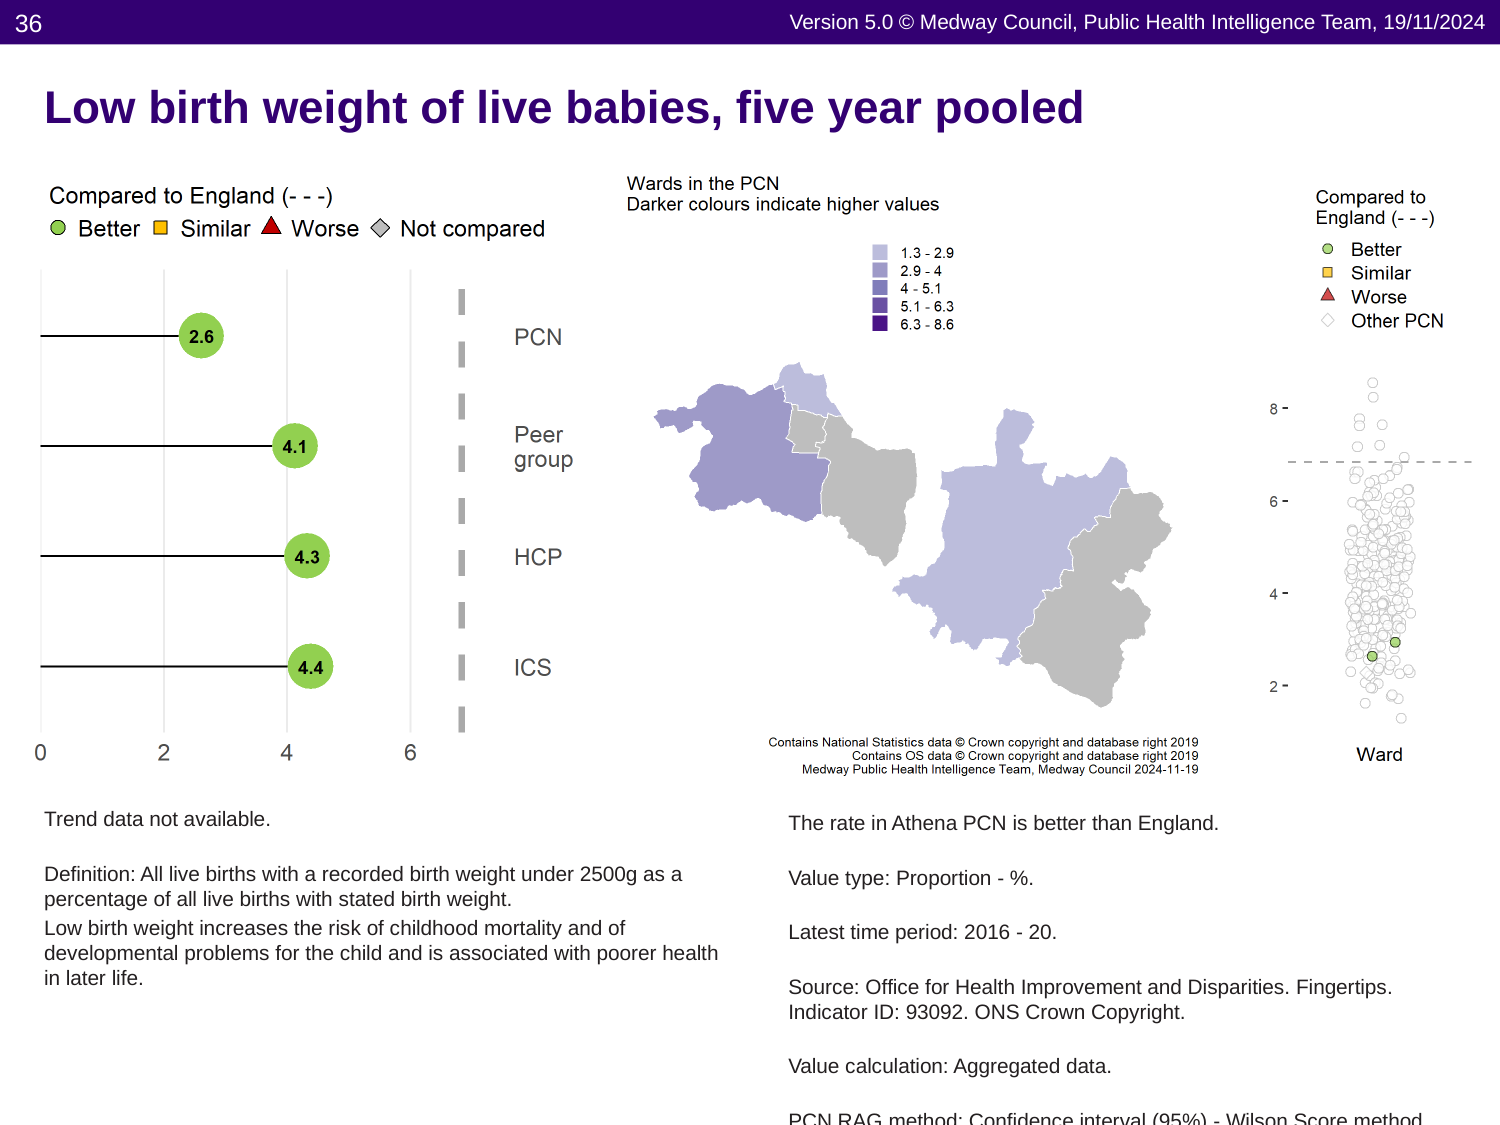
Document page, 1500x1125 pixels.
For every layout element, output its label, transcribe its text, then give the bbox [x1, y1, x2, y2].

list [29, 164, 585, 776]
title Low birth weight of live babies, five year pooled [29, 70, 1471, 138]
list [605, 164, 1221, 776]
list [1233, 164, 1483, 776]
list Trend data not available. Definition: All live births with a recorded birth weight under 2500g as a percentage of all live births with stated birth weight. Low birth weight increases the risk of childhood mortality and of developmental problems for the child and is associated with poorer health in later life. [29, 798, 750, 1106]
list The rate in Athena PCN is better than England. Value type: Proportion - %. Latest time period: 2016 - 20. Source: Office for Health Improvement and Disparities. Fingertips. Indicator ID: 93092. ONS Crown Copyright. Value calculation: Aggregated data. PCN RAG method: Confidence interval (95%) - Wilson Score method. Small area type: Ward. [773, 802, 1483, 1106]
list 36 [0, 0, 95, 95]
list Version 5.0 © Medway Council, Public Health Intelligence Team, 19/11/2024 [419, 0, 1500, 43]
